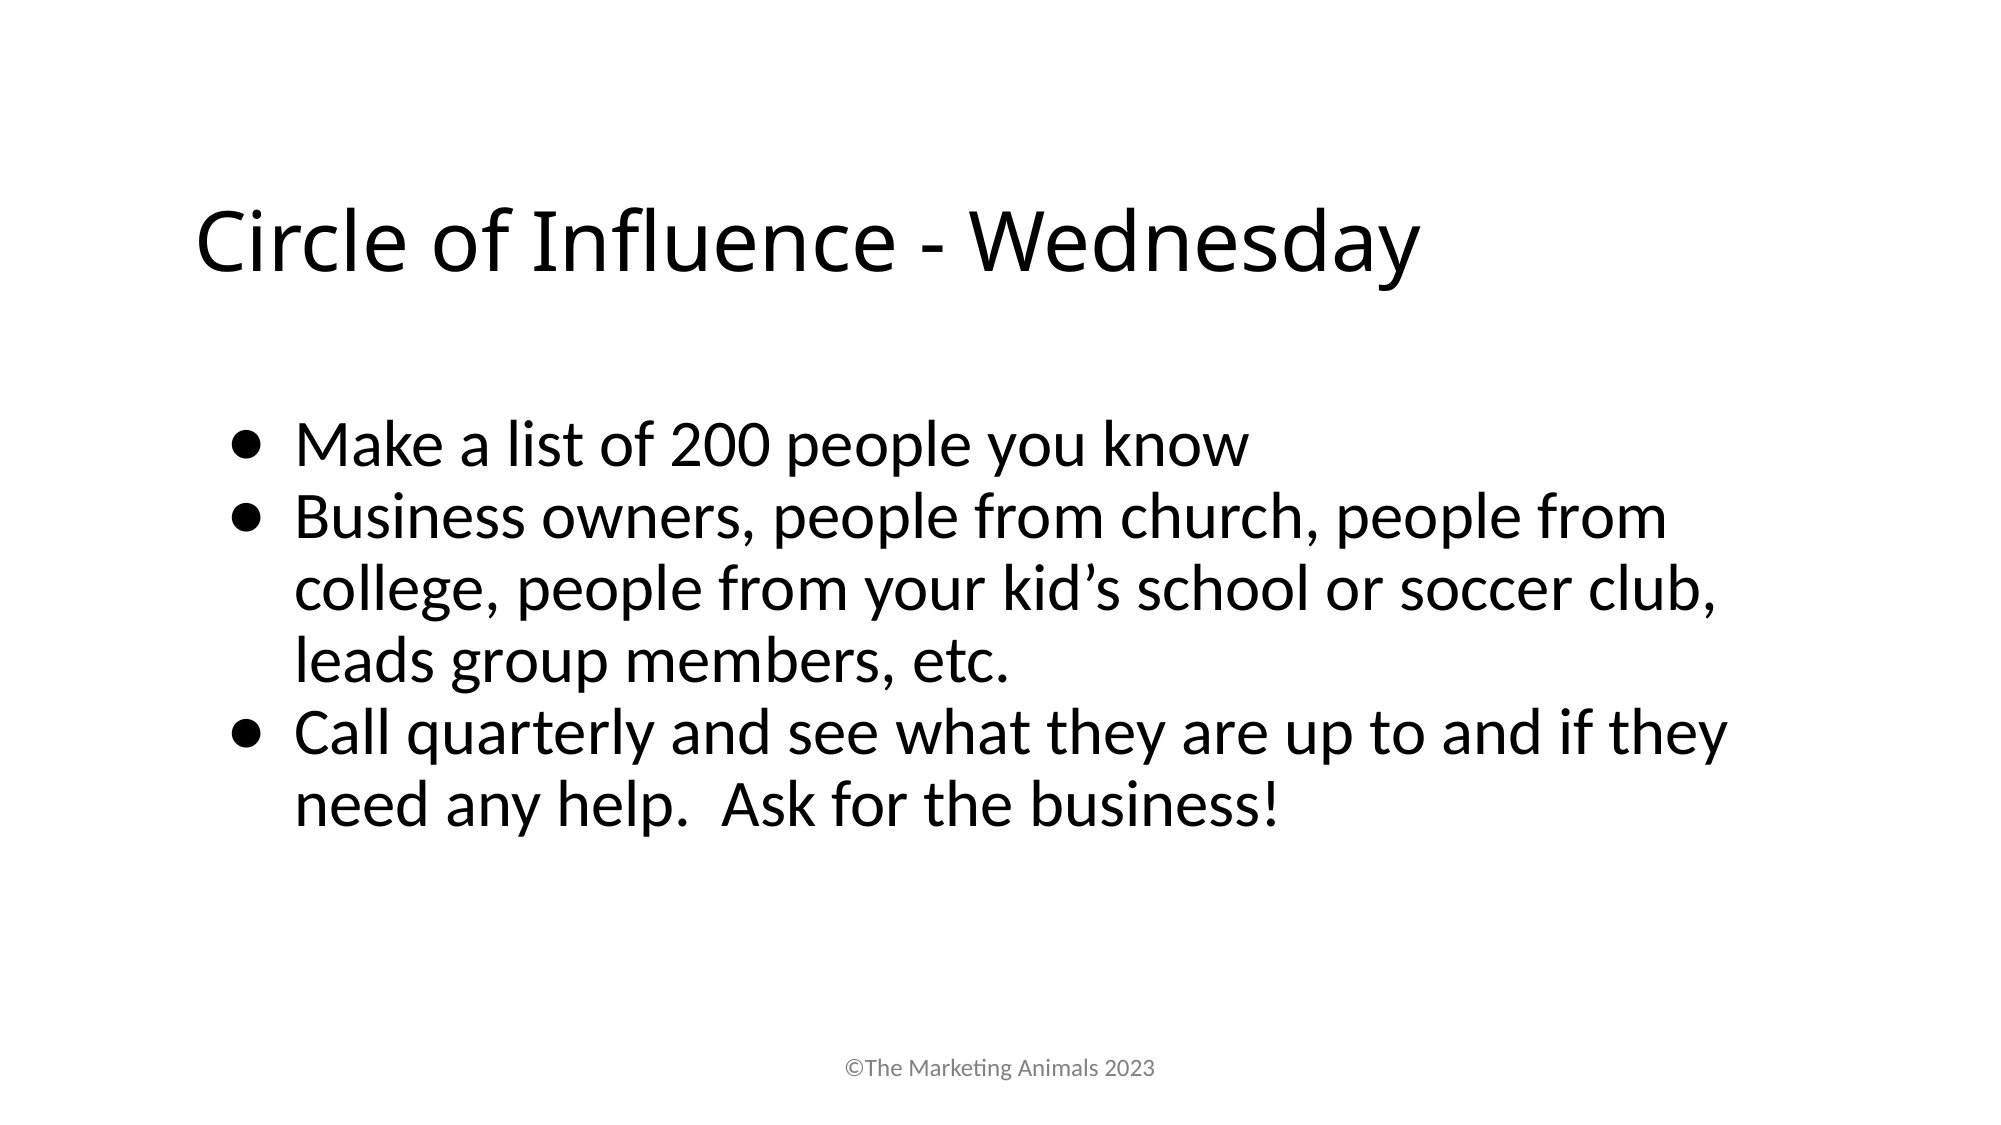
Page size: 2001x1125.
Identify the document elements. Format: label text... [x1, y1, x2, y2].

list Make a list of 200 people you know Business owners, people from church, people from college, people from your kid’s school or soccer club, leads group members, etc. Call quarterly and see what they are up to and if they need any help. Ask for the business! [179, 393, 1821, 930]
title Circle of Influence - Wednesday [179, 184, 1821, 393]
text_box ©The Marketing Animals 2023 [721, 1044, 1279, 1089]
